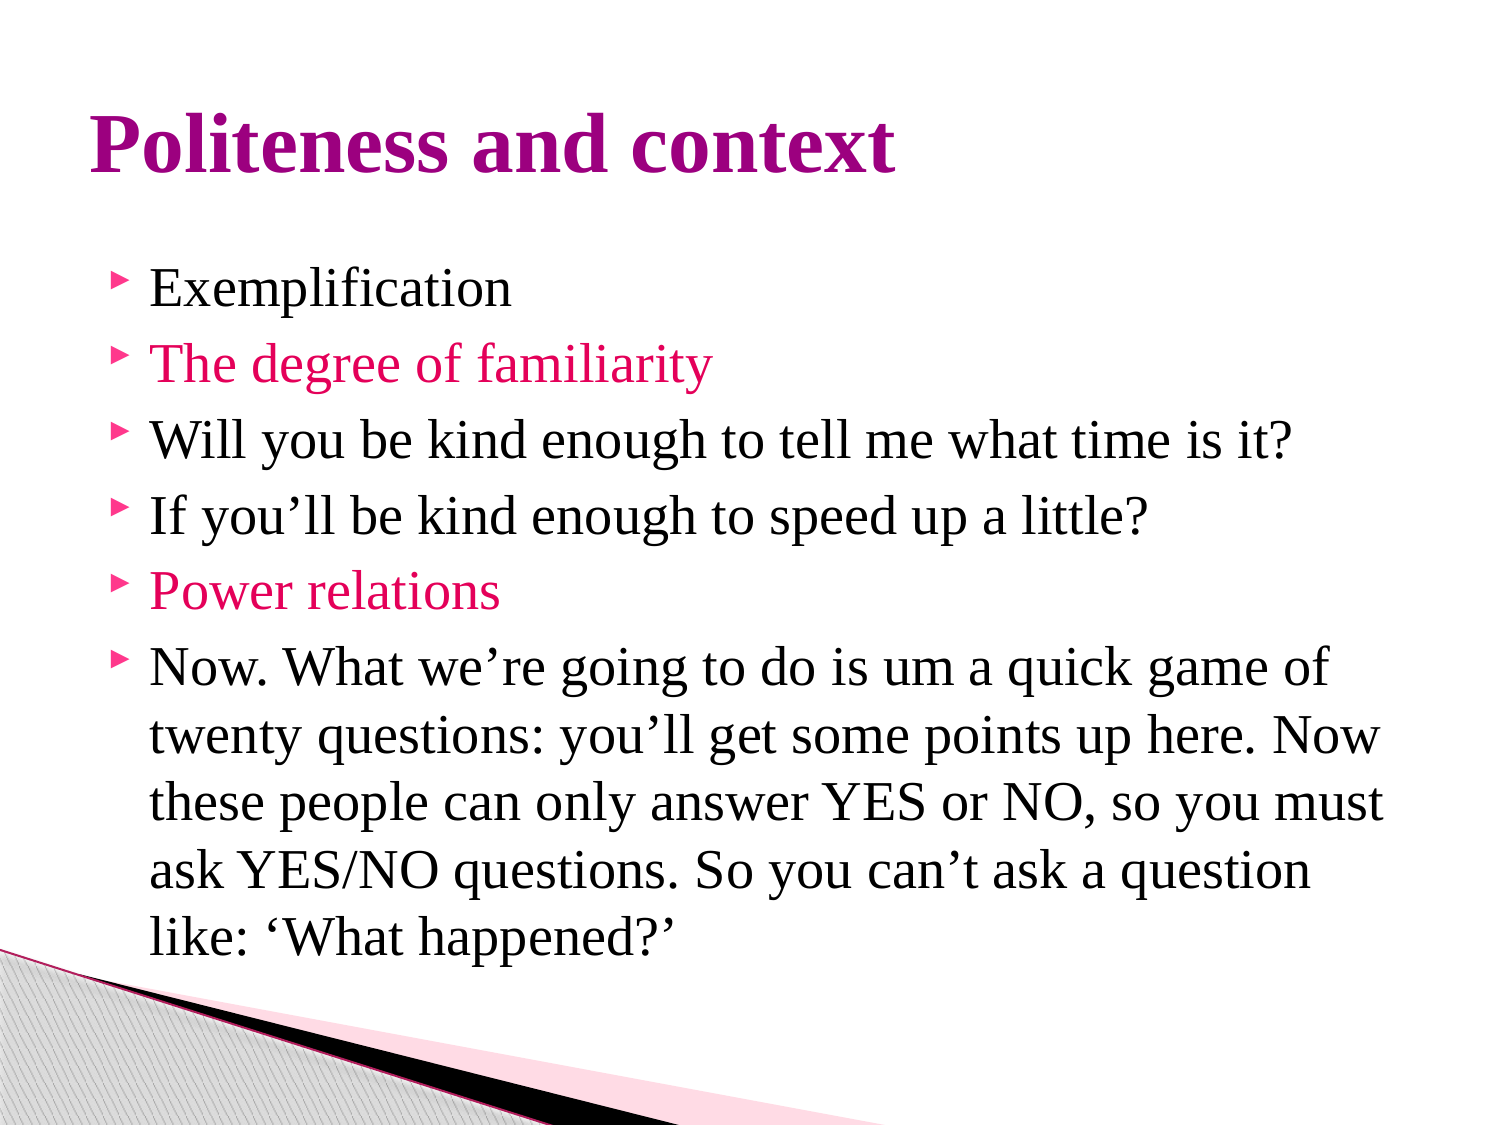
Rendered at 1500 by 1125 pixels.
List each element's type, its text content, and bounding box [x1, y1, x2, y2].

title Politeness and context [75, 45, 1425, 233]
list Exemplification The degree of familiarity Will you be kind enough to tell me what time is it? If you’ll be kind enough to speed up a little? Power relations Now. What we’re going to do is um a quick game of twenty questions: you’ll get some points up here. Now these people can only answer YES or NO, so you must ask YES/NO questions. So you can’t ask a question like: ‘What happened?’ [75, 243, 1425, 986]
